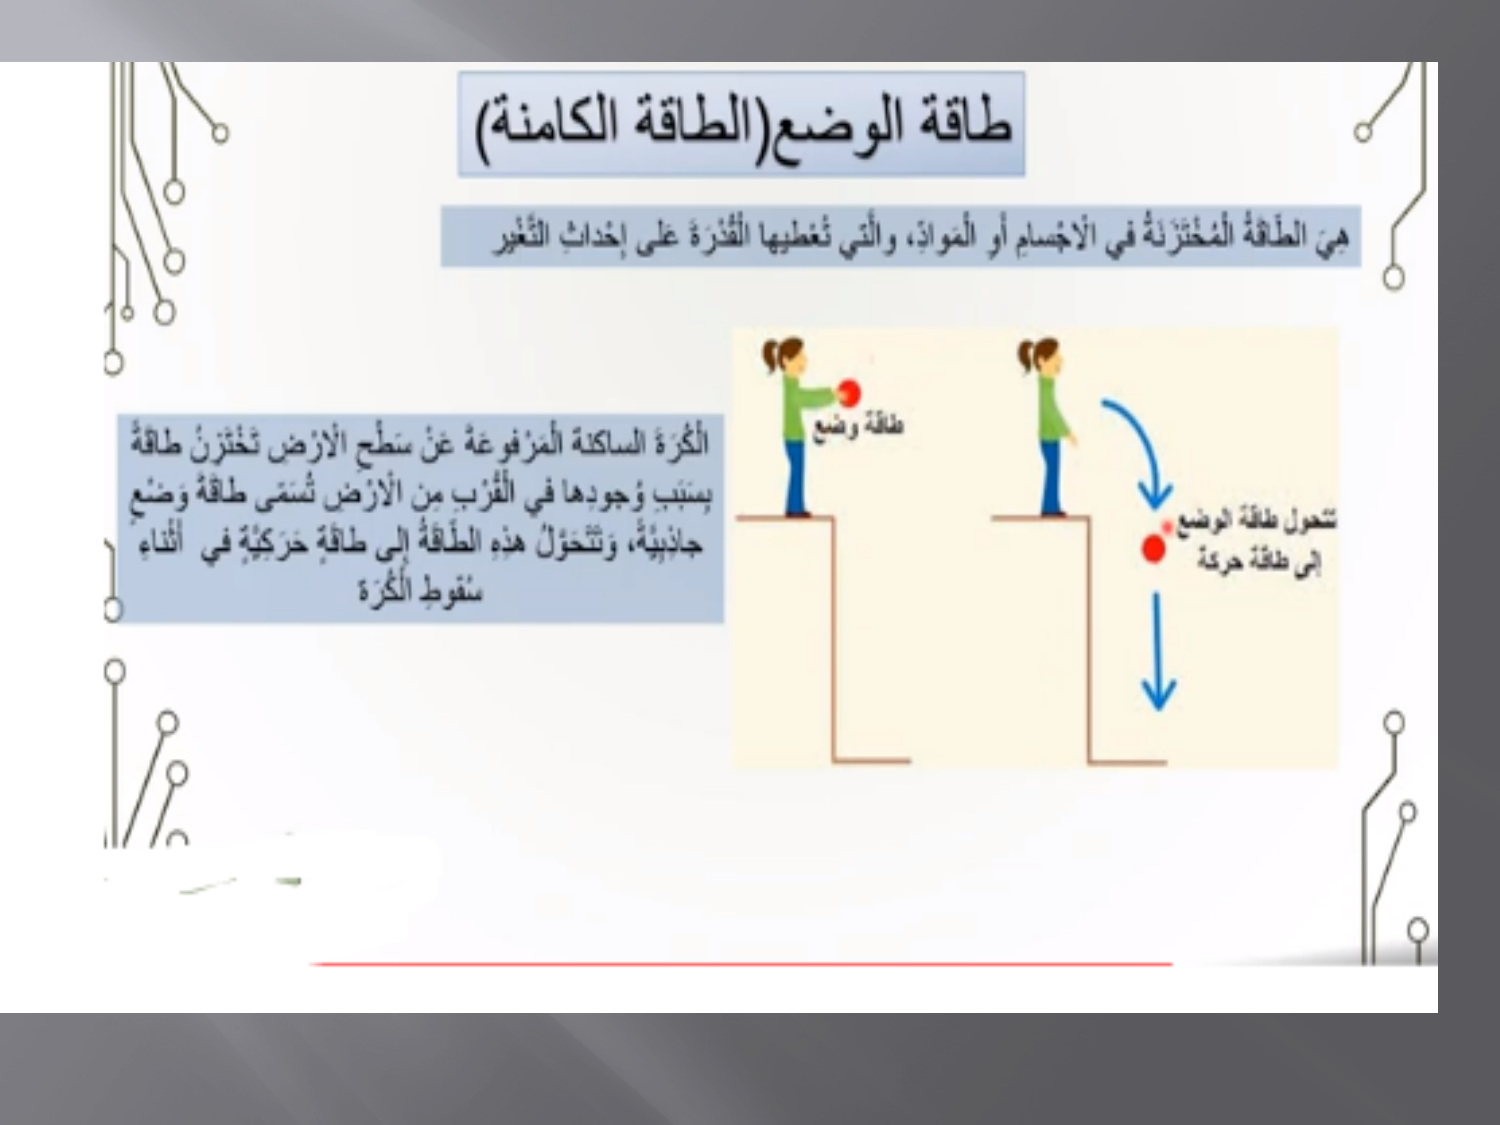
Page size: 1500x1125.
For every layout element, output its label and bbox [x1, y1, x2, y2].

list [0, 62, 1438, 1013]
